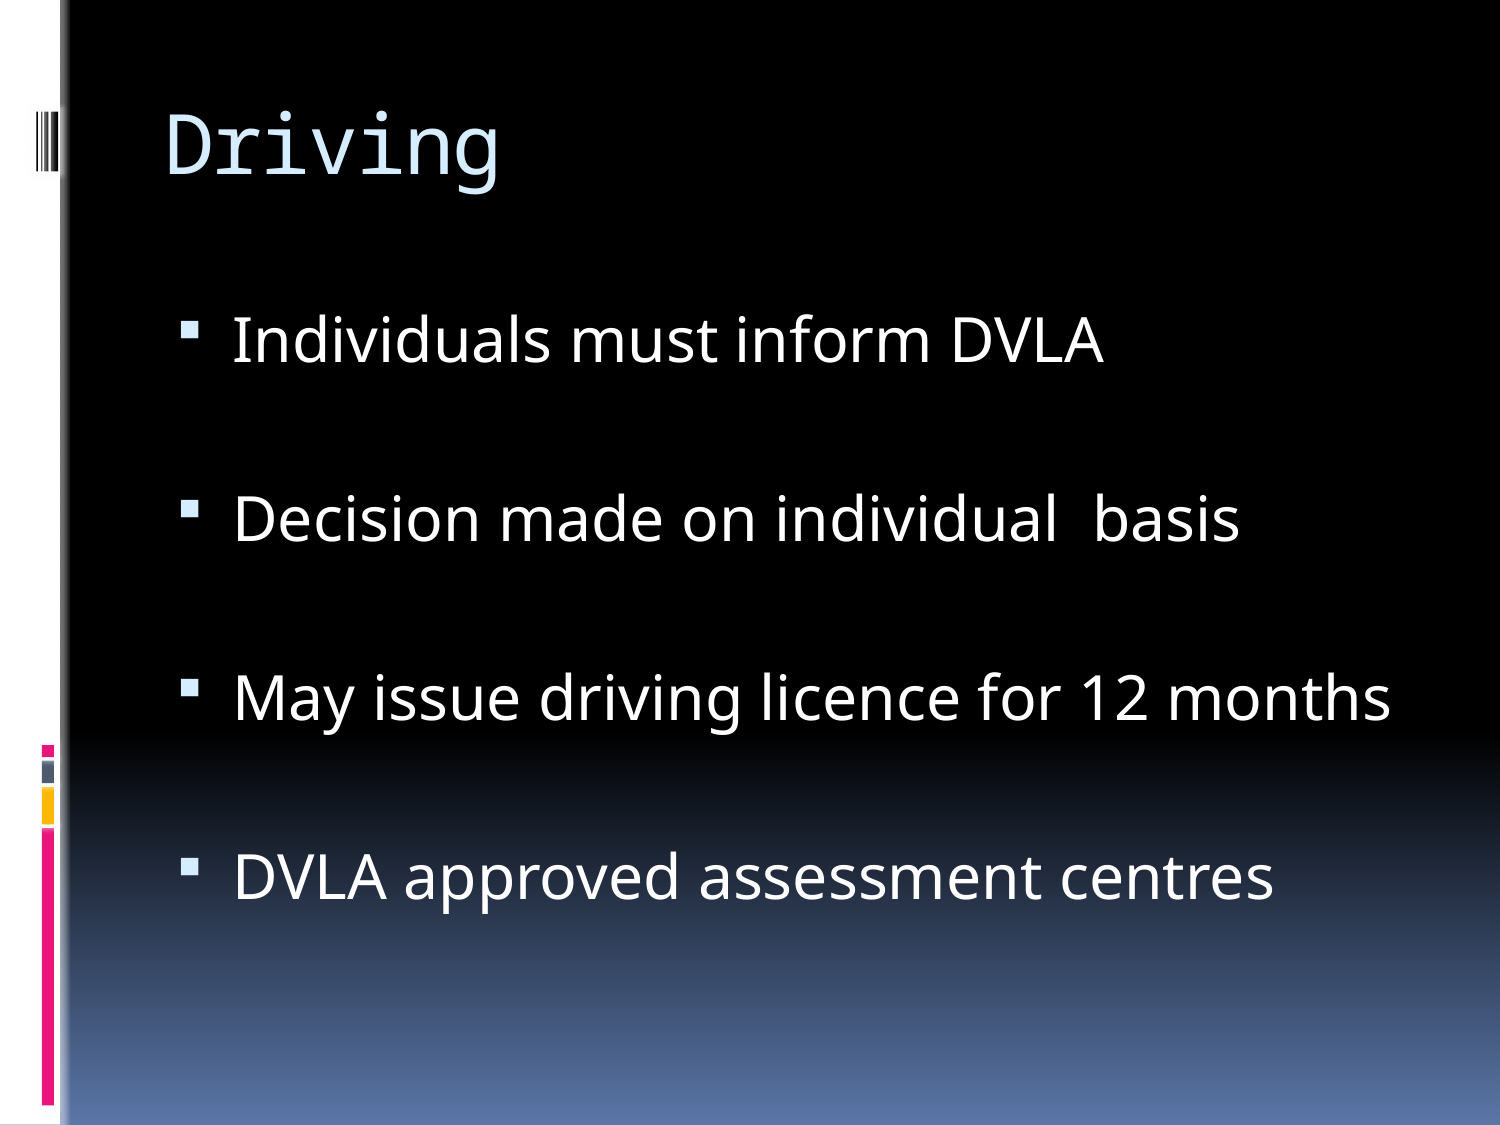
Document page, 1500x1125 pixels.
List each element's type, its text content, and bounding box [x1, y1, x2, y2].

title Driving [150, 83, 1425, 234]
list Individuals must inform DVLA Decision made on individual basis May issue driving licence for 12 months DVLA approved assessment centres [150, 292, 1425, 1043]
